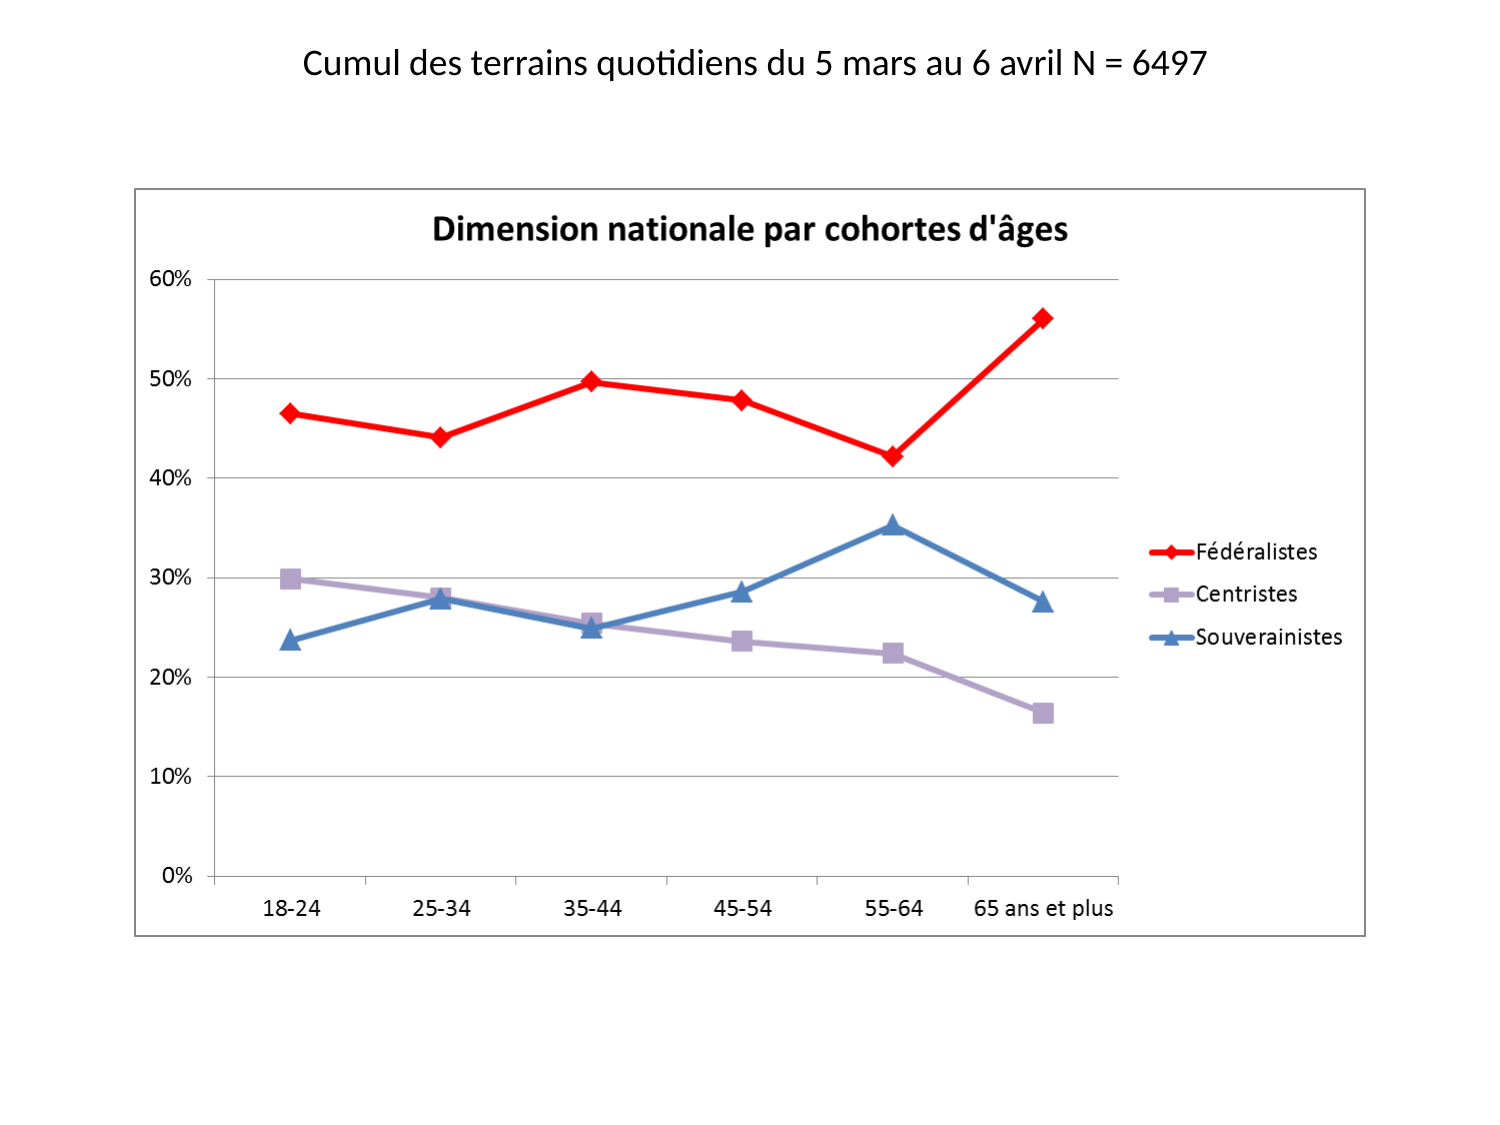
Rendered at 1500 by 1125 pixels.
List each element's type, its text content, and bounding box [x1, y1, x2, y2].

text_box Cumul des terrains quotidiens du 5 mars au 6 avril N = 6497 [147, 30, 1365, 91]
picture [134, 188, 1366, 937]
